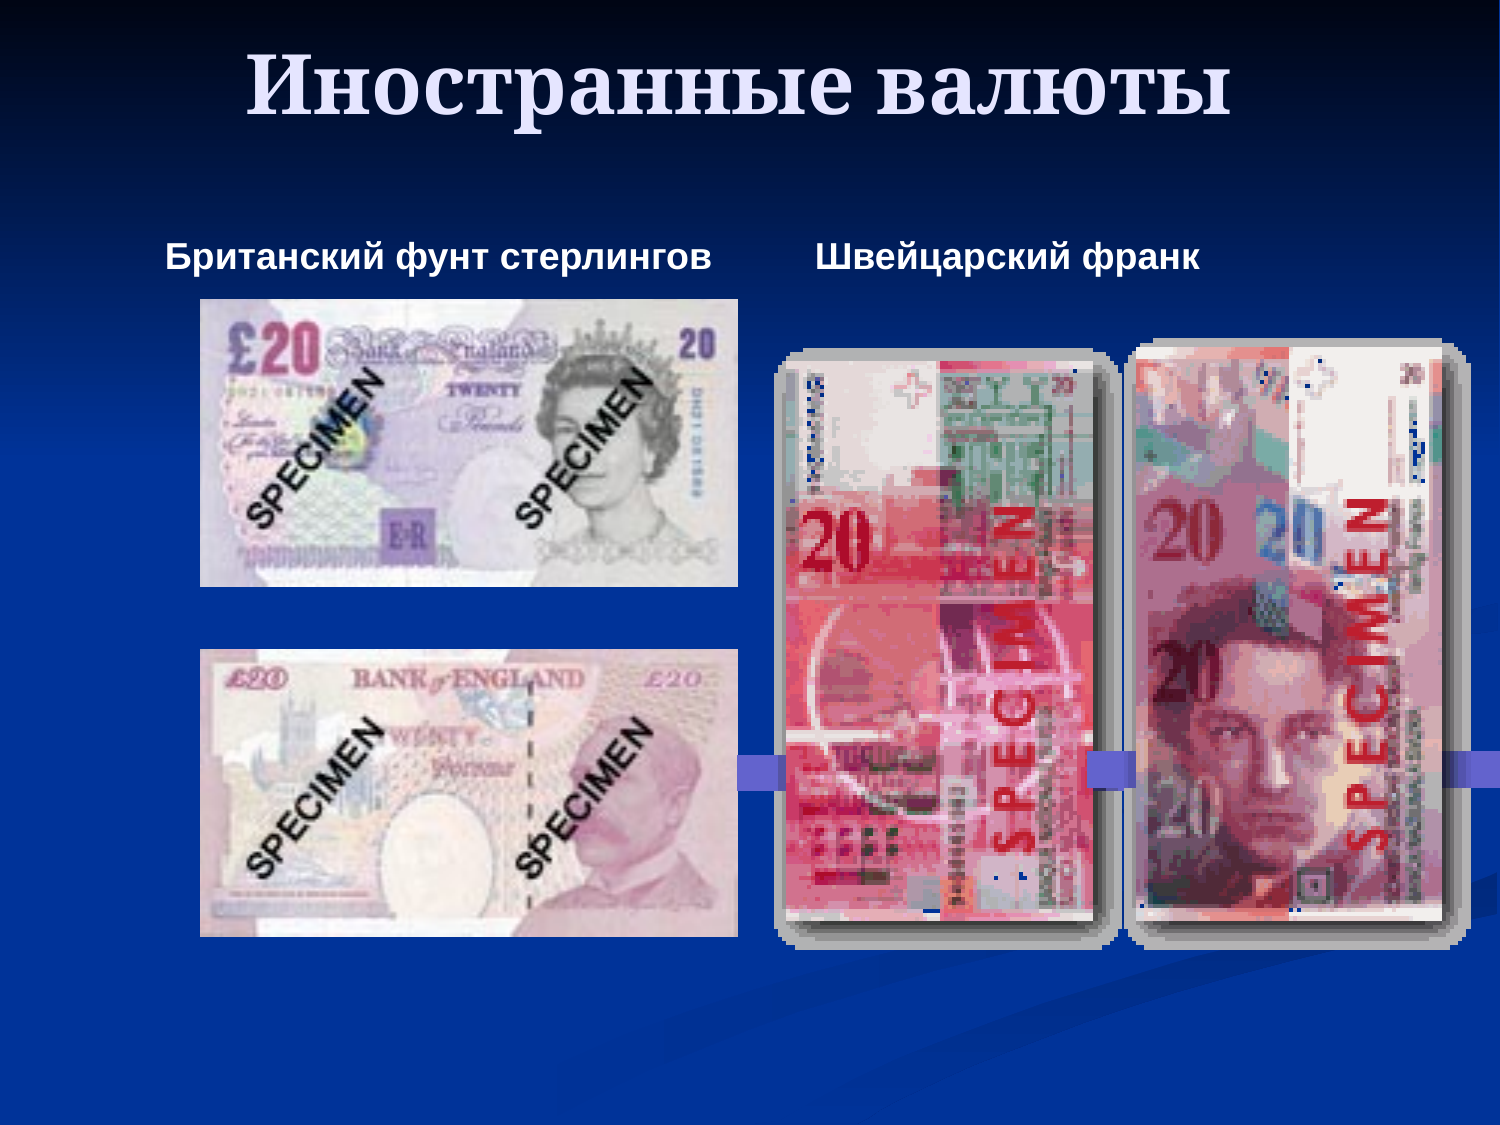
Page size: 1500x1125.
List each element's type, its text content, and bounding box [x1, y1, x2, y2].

title Иностранные валюты [74, 37, 1426, 226]
picture [199, 149, 1500, 951]
text_box Британский фунт стерлингов [149, 224, 732, 285]
